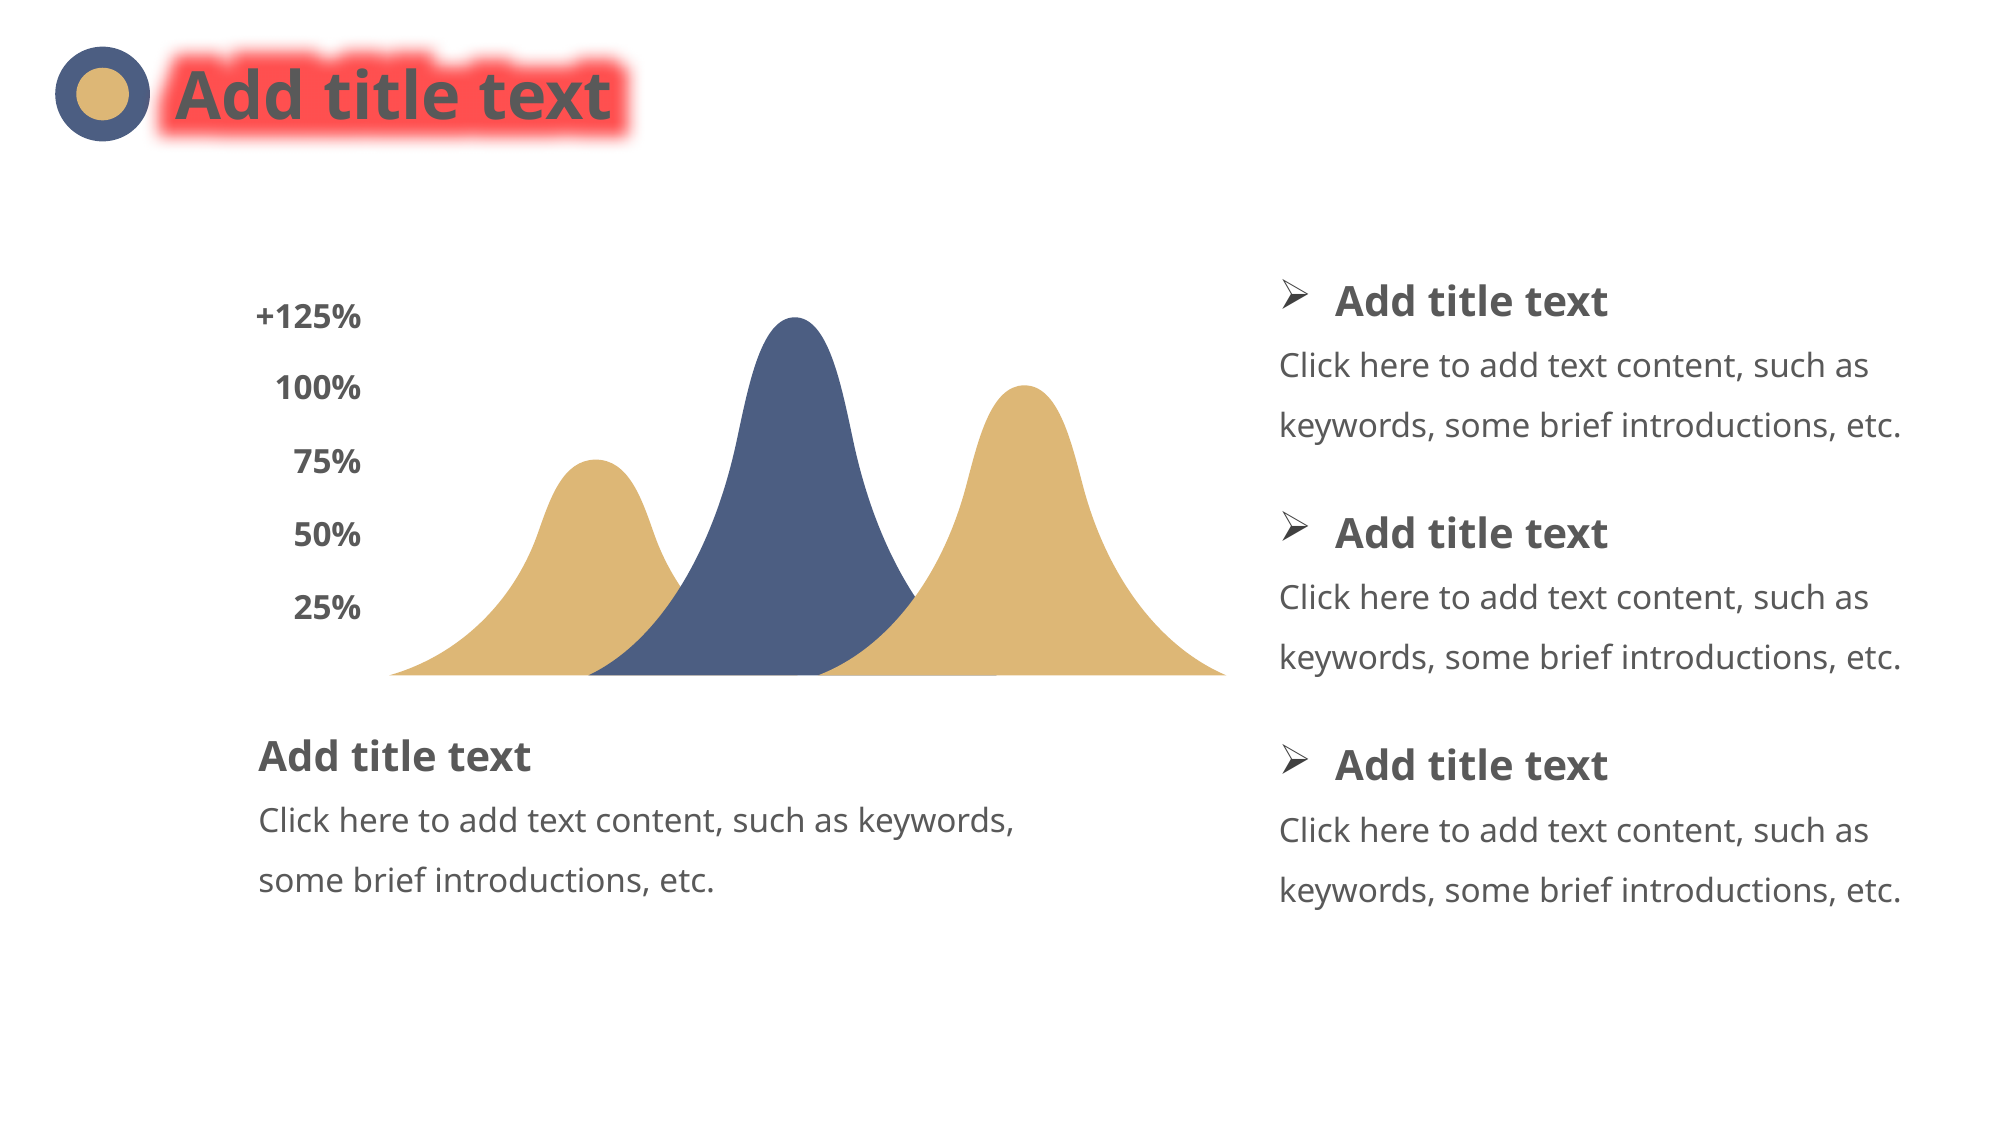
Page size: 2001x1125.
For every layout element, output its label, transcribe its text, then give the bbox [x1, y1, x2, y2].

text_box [55, 46, 761, 142]
text_box Add title text Click here to add text content, such as keywords, some brief introductions, etc. [243, 697, 1053, 907]
text_box Add title text Click here to add text content, such as keywords, some brief introductions, etc. [1264, 474, 1923, 684]
text_box Add title text Click here to add text content, such as keywords, some brief introductions, etc. [1264, 242, 1927, 452]
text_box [246, 286, 1227, 676]
text_box Add title text Click here to add text content, such as keywords, some brief introductions, etc. [1264, 706, 1927, 917]
